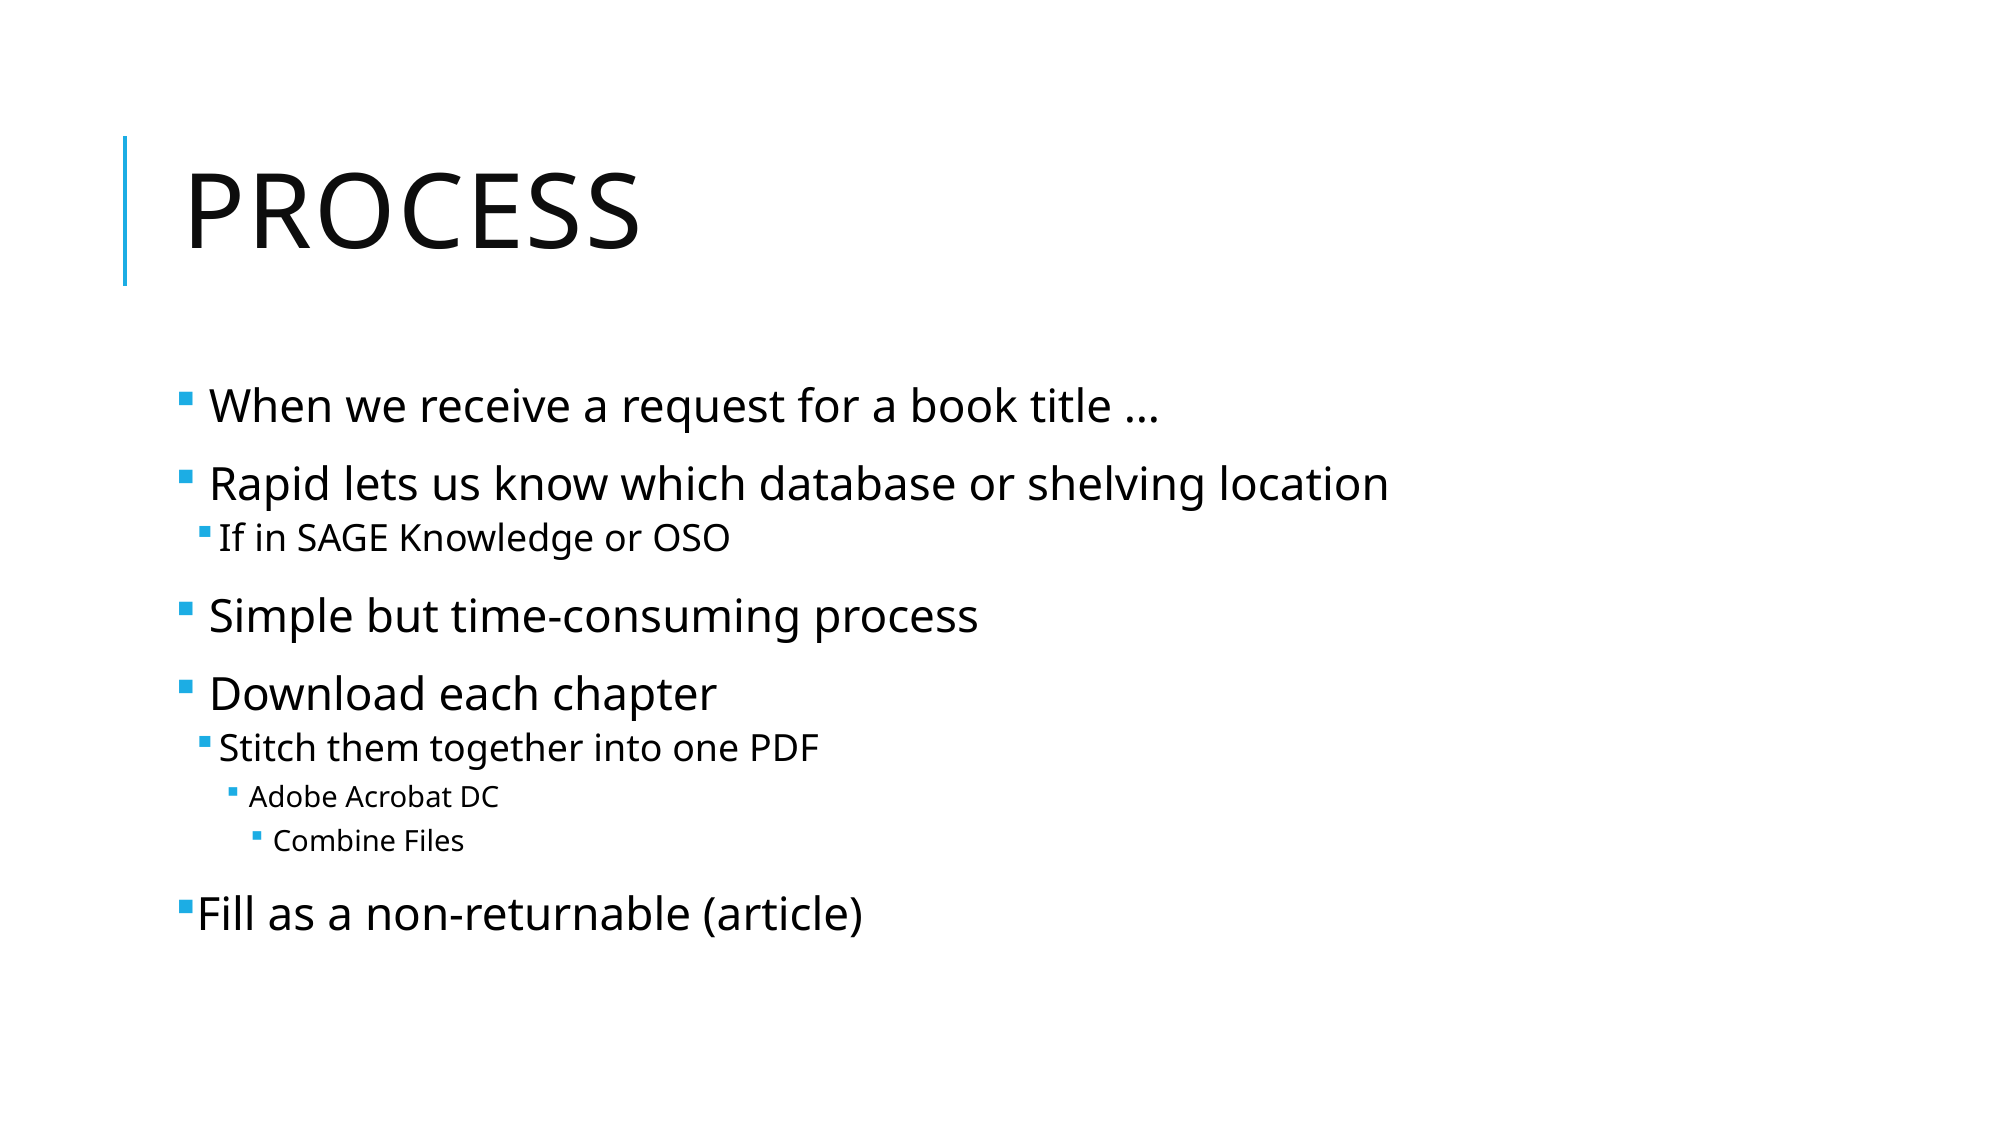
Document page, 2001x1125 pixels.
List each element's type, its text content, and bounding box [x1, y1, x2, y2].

title Process [168, 96, 1763, 342]
list When we receive a request for a book title … Rapid lets us know which database or shelving location If in SAGE Knowledge or OSO Simple but time-consuming process Download each chapter Stitch them together into one PDF Adobe Acrobat DC Combine Files Fill as a non-returnable (article) [168, 375, 1763, 1035]
